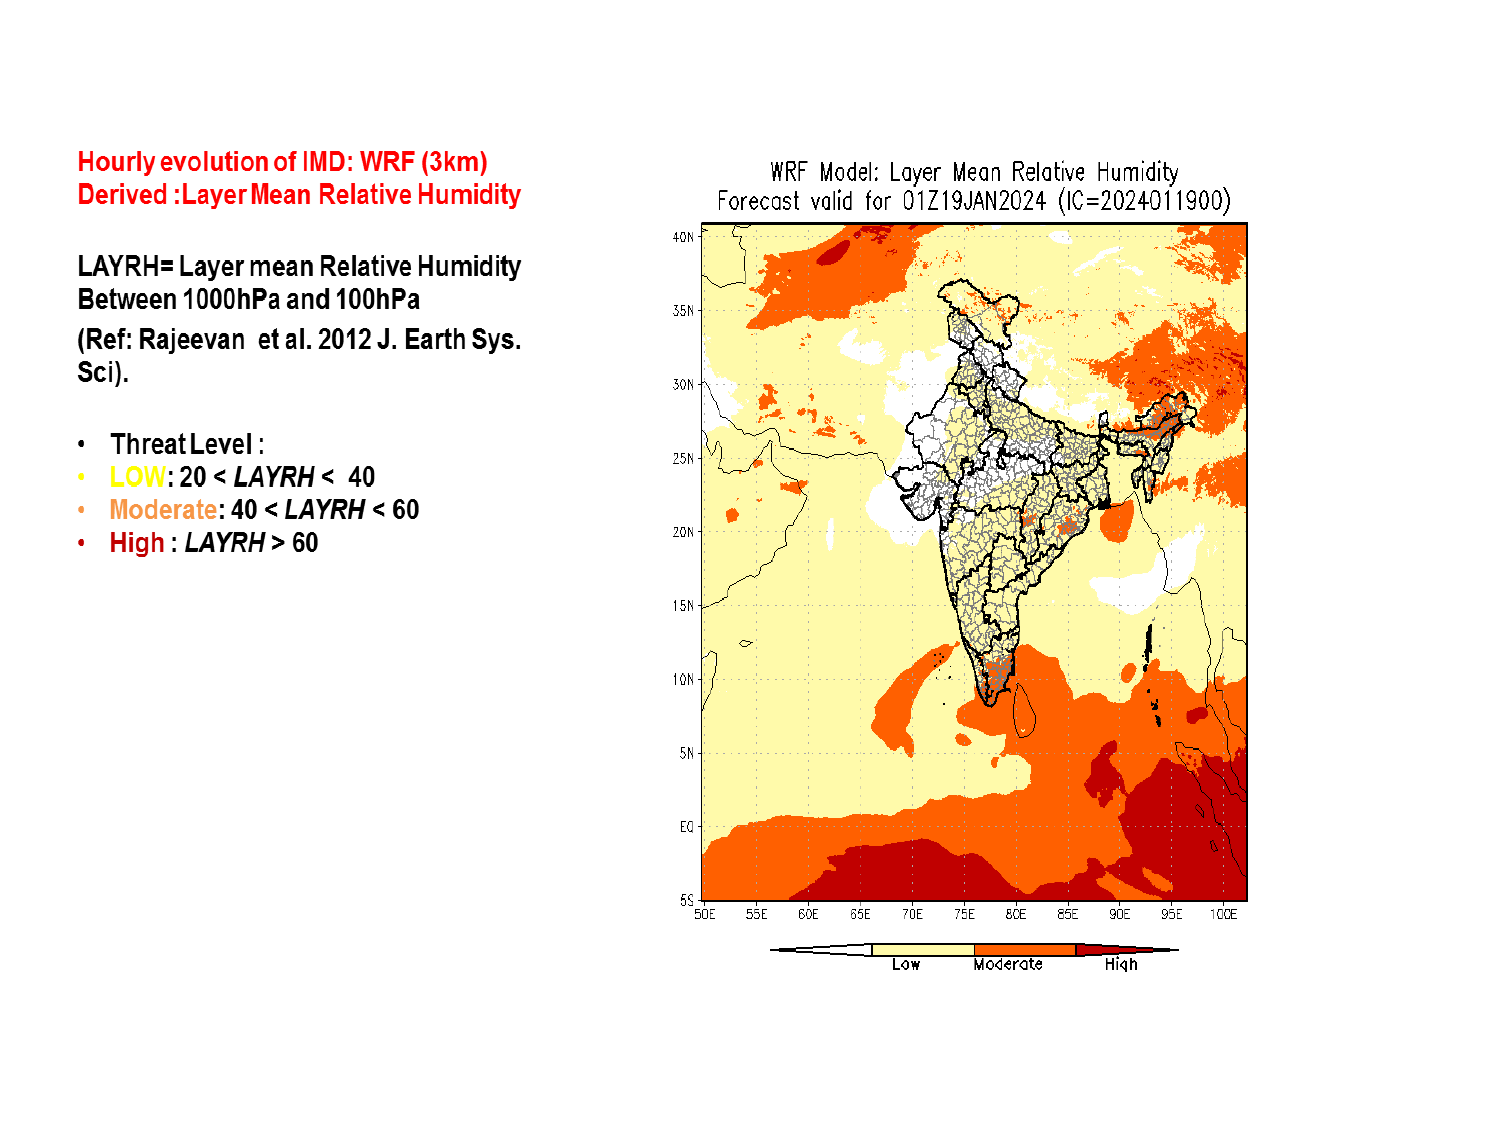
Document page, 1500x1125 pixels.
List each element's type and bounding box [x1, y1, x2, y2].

picture [74, 149, 1426, 976]
